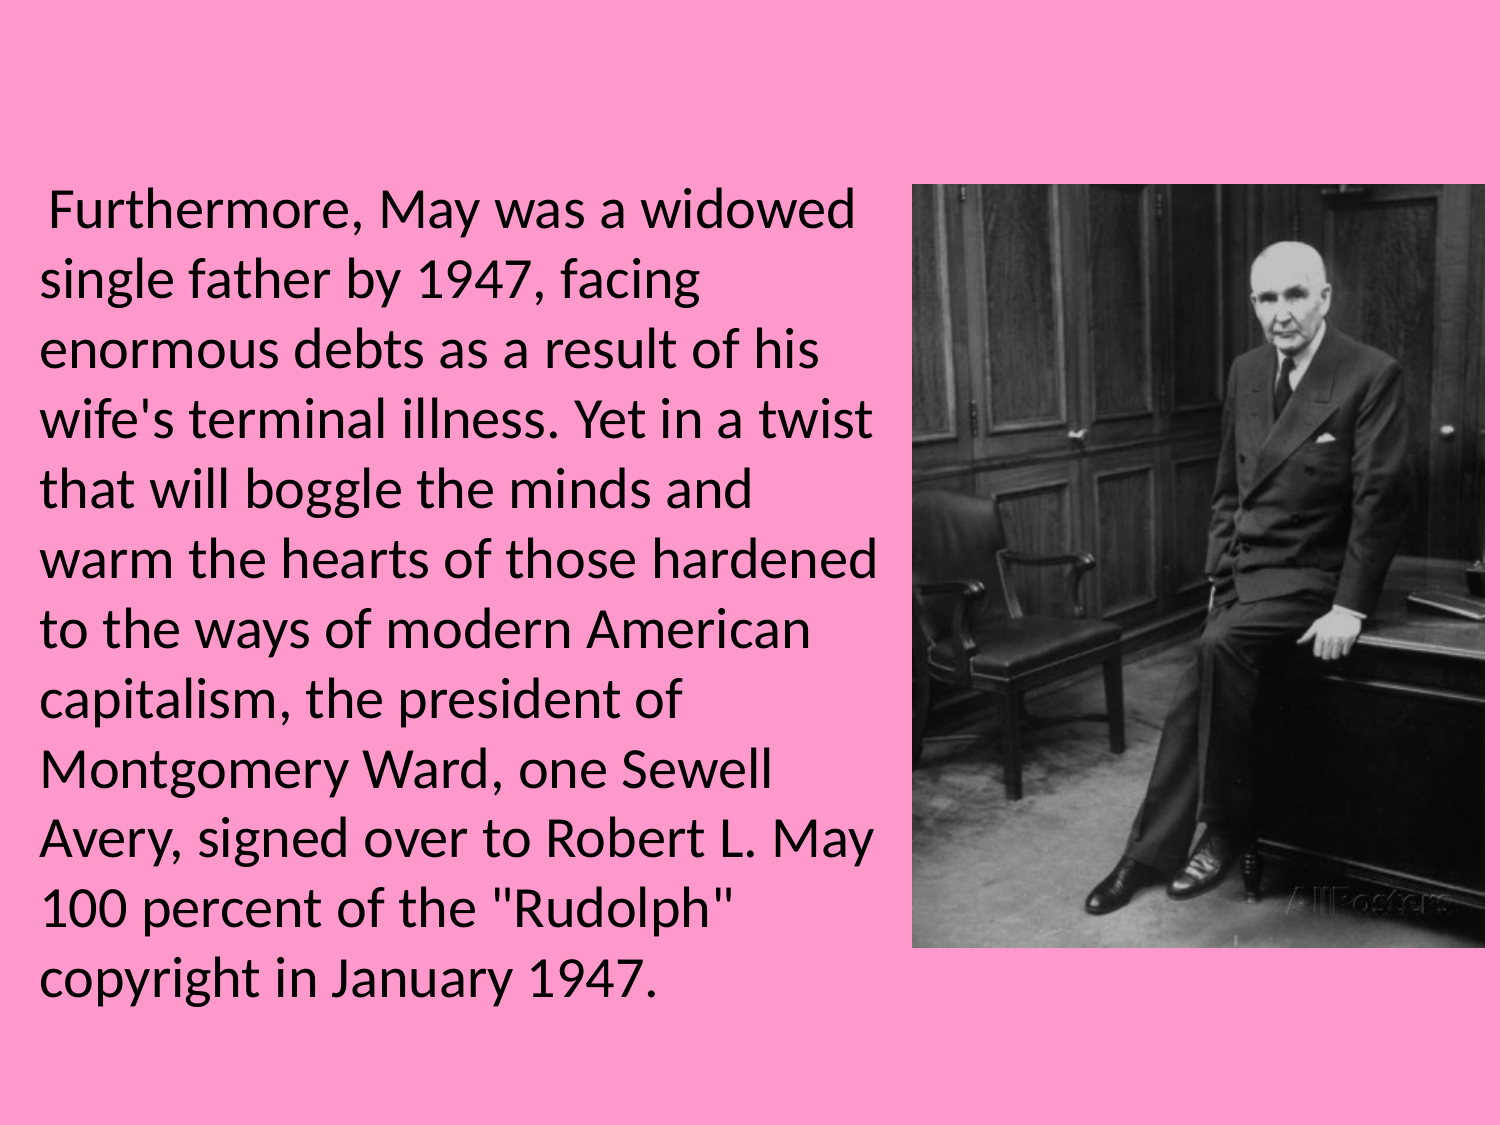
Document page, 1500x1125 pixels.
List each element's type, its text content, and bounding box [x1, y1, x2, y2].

picture [912, 184, 1485, 948]
text_box Furthermore, May was a widowed single father by 1947, facing enormous debts as a result of his wife's terminal illness. Yet in a twist that will boggle the minds and warm the hearts of those hardened to the ways of modern American capitalism, the president of Montgomery Ward, one Sewell Avery, signed over to Robert L. May 100 percent of the "Rudolph" copyright in January 1947. [24, 162, 913, 1017]
